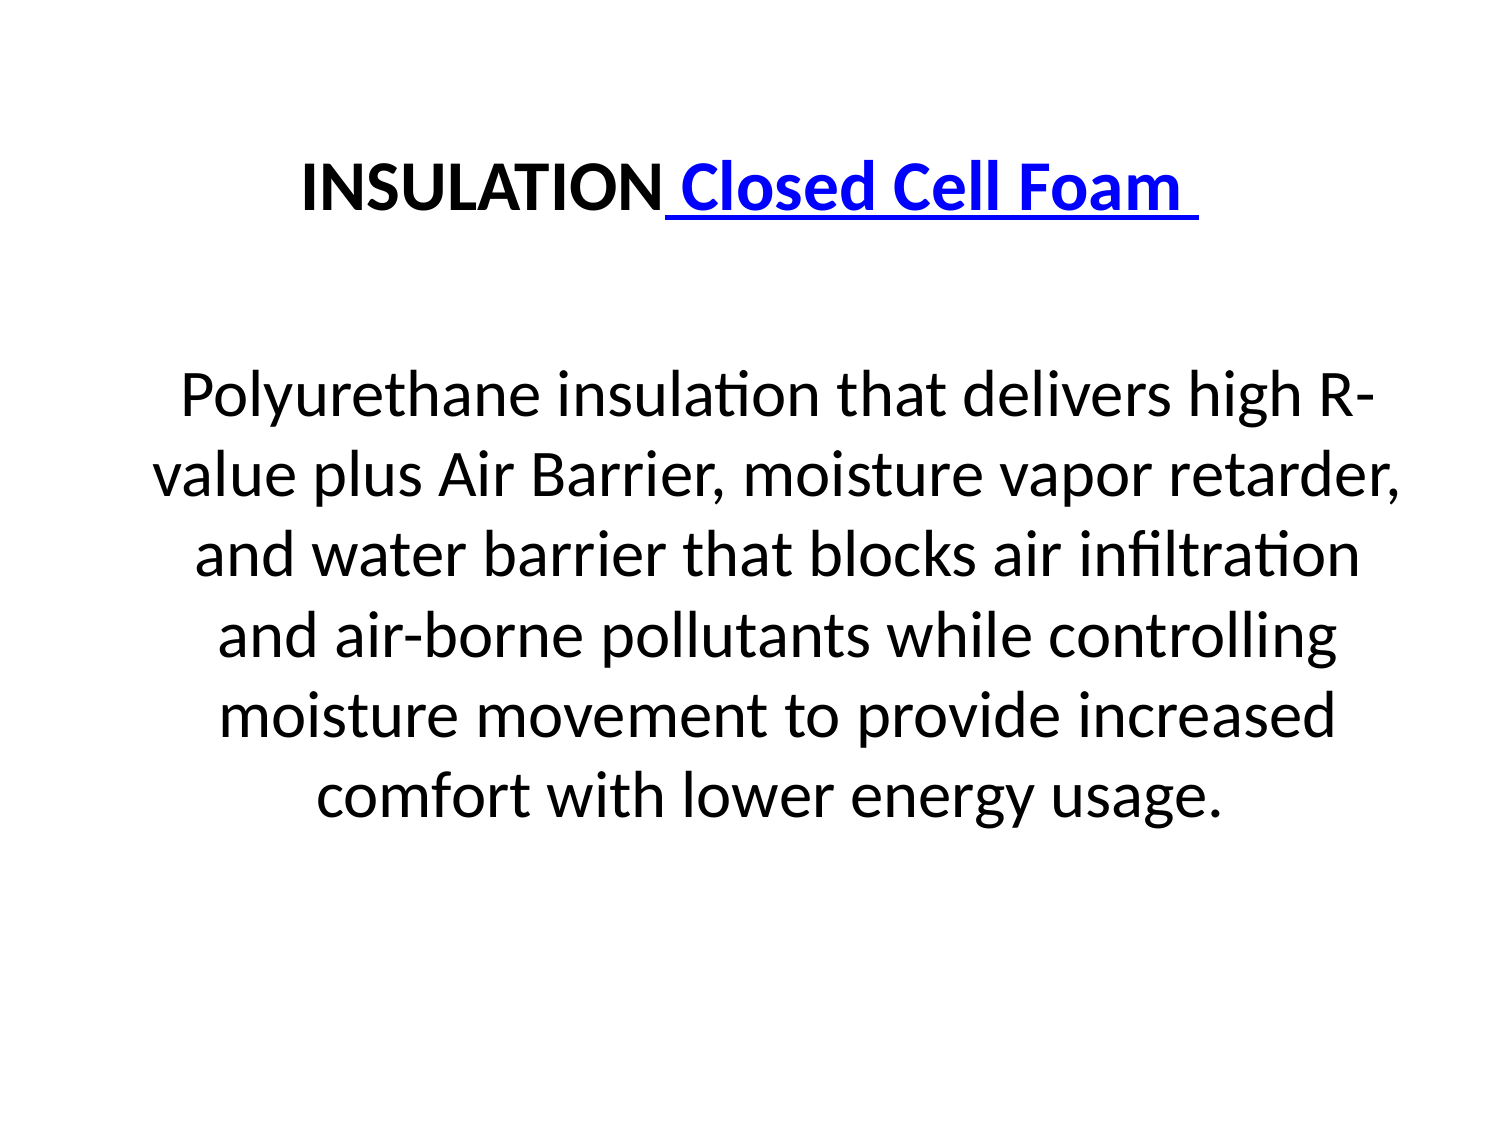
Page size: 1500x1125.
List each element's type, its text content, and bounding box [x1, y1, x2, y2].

title INSULATION Closed Cell Foam [75, 45, 1425, 233]
list Polyurethane insulation that delivers high R-value plus Air Barrier, moisture vapor retarder, and water barrier that blocks air infiltration and air-borne pollutants while controlling moisture movement to provide increased comfort with lower energy usage. [75, 262, 1425, 1005]
